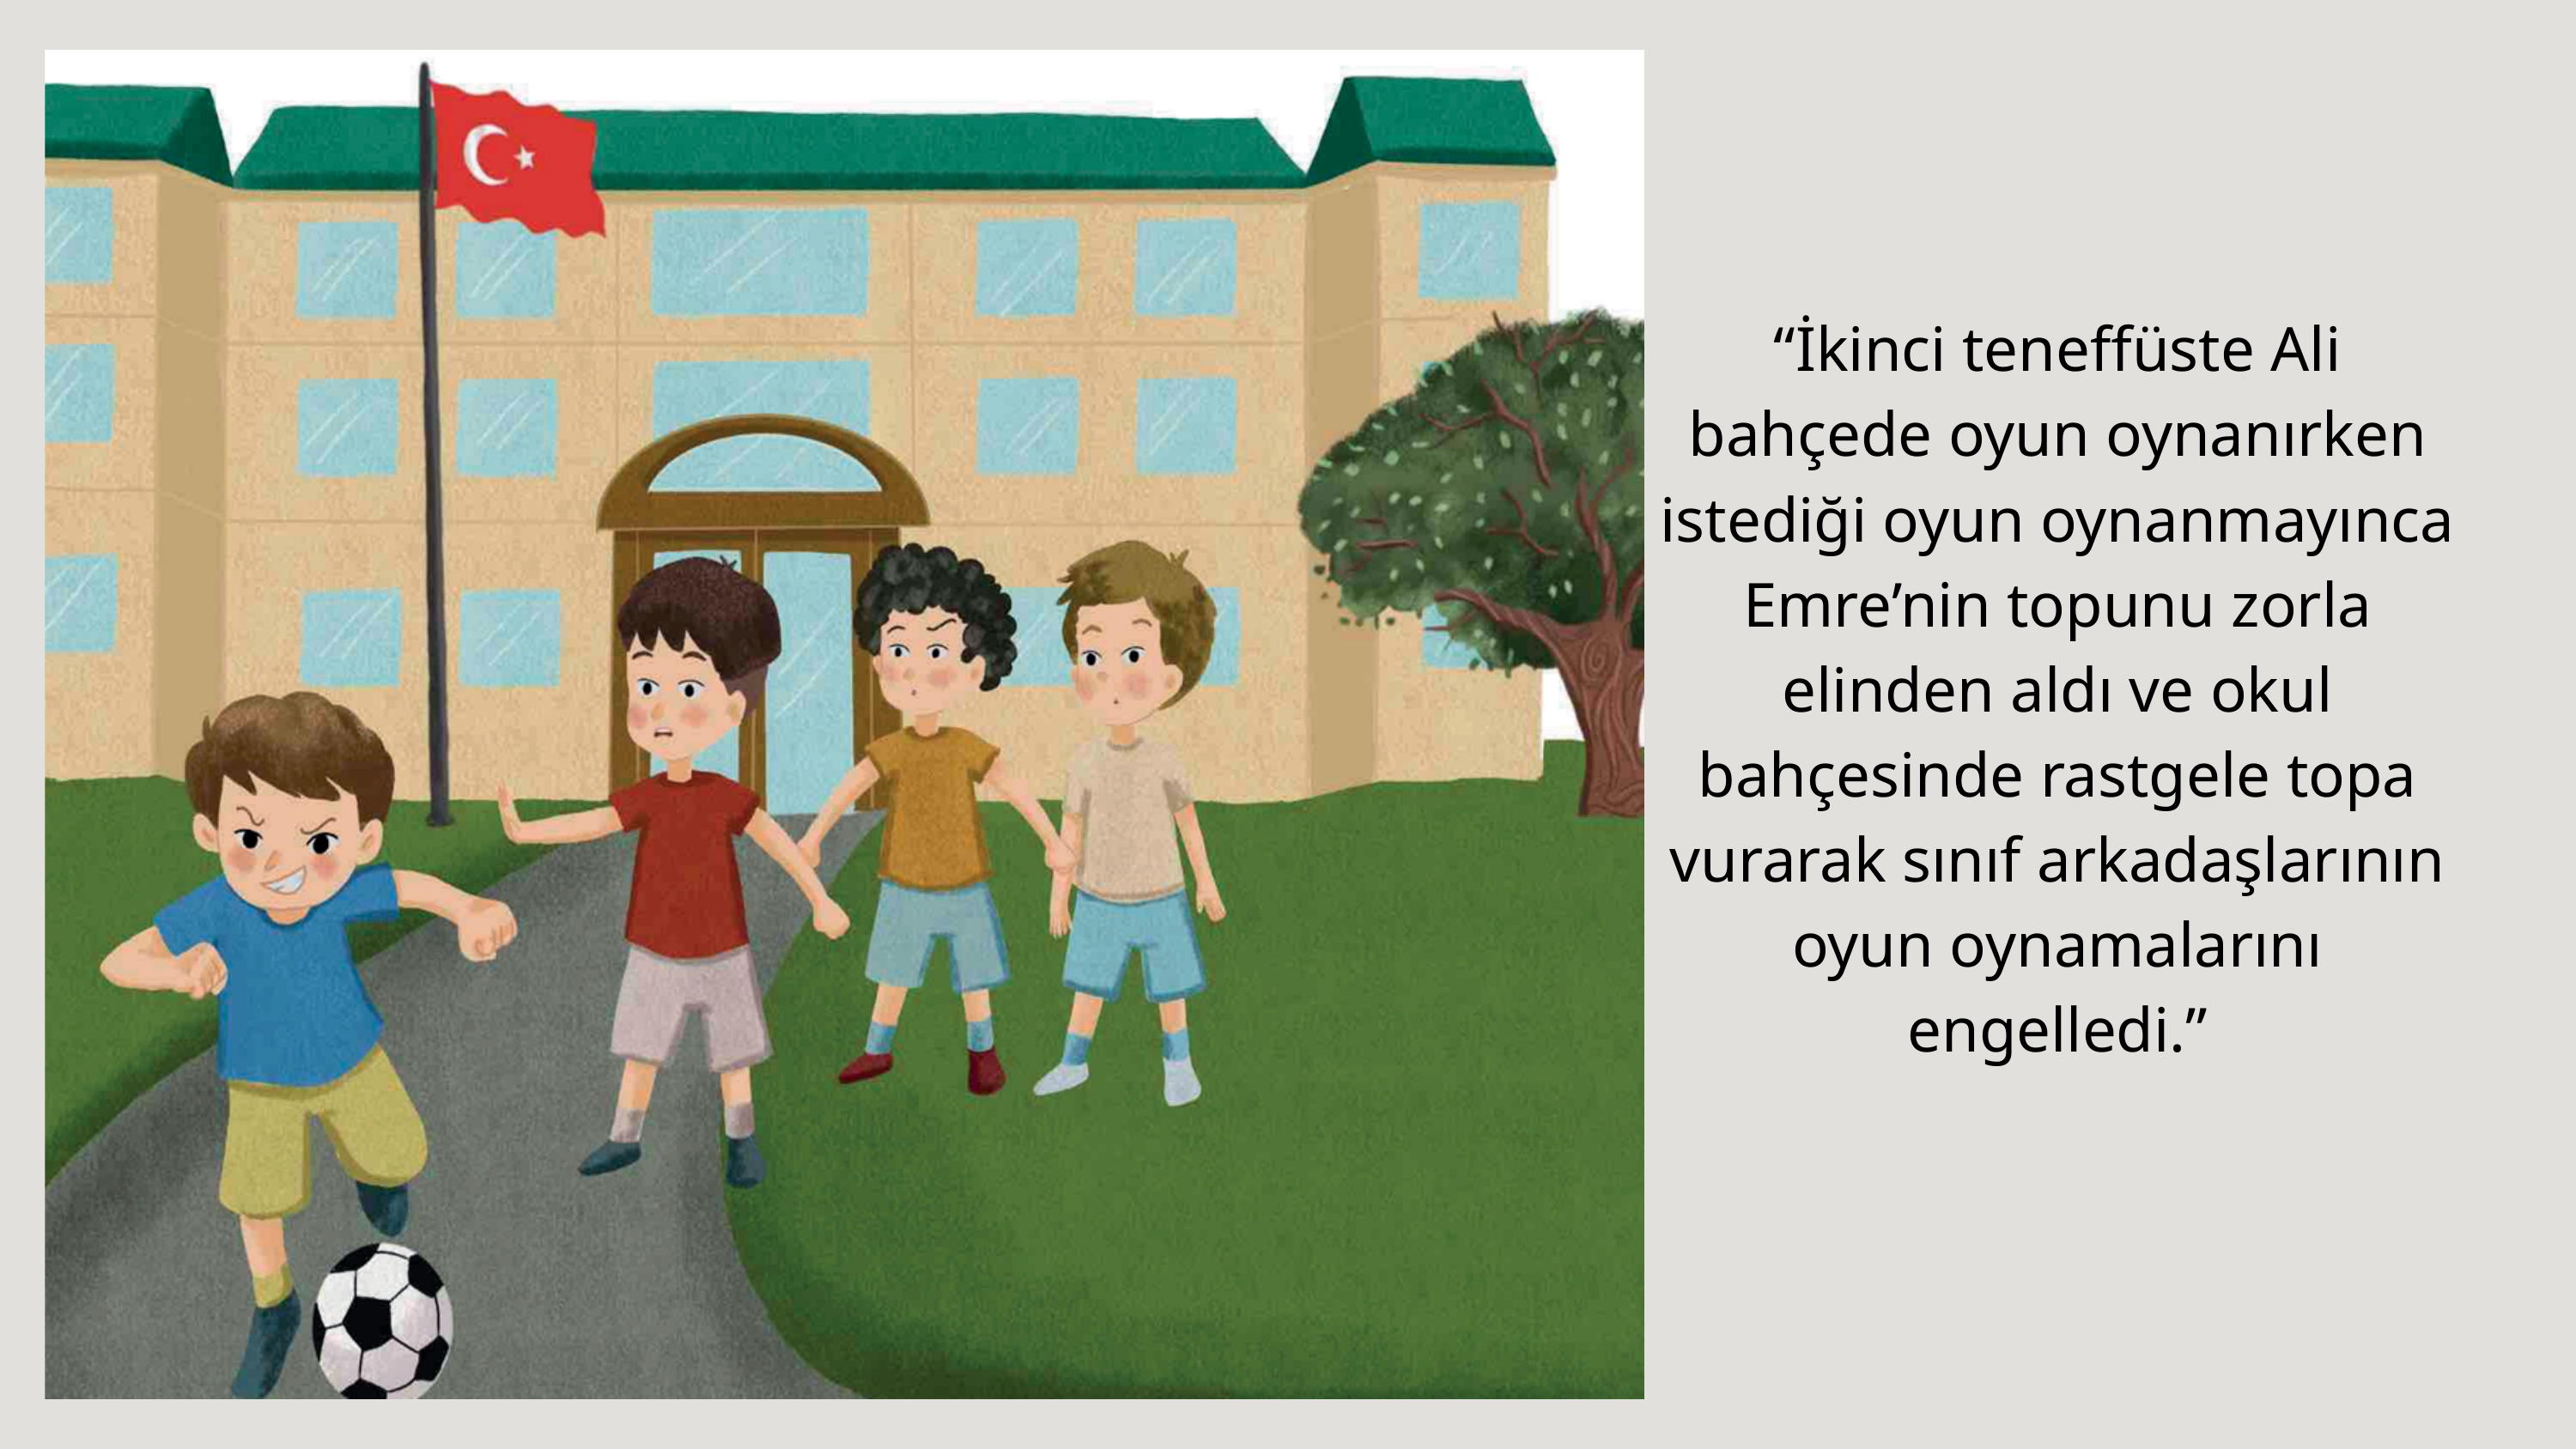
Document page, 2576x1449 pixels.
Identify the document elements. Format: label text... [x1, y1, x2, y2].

text_box [45, 50, 1644, 1399]
text_box “İkinci teneffüste Ali bahçede oyun oynanırken istediği oyun oynanmayınca Emre’nin topunu zorla elinden aldı ve okul bahçesinde rastgele topa vurarak sınıf arkadaşlarının oyun oynamalarını engelledi.” [1643, 298, 2471, 1150]
